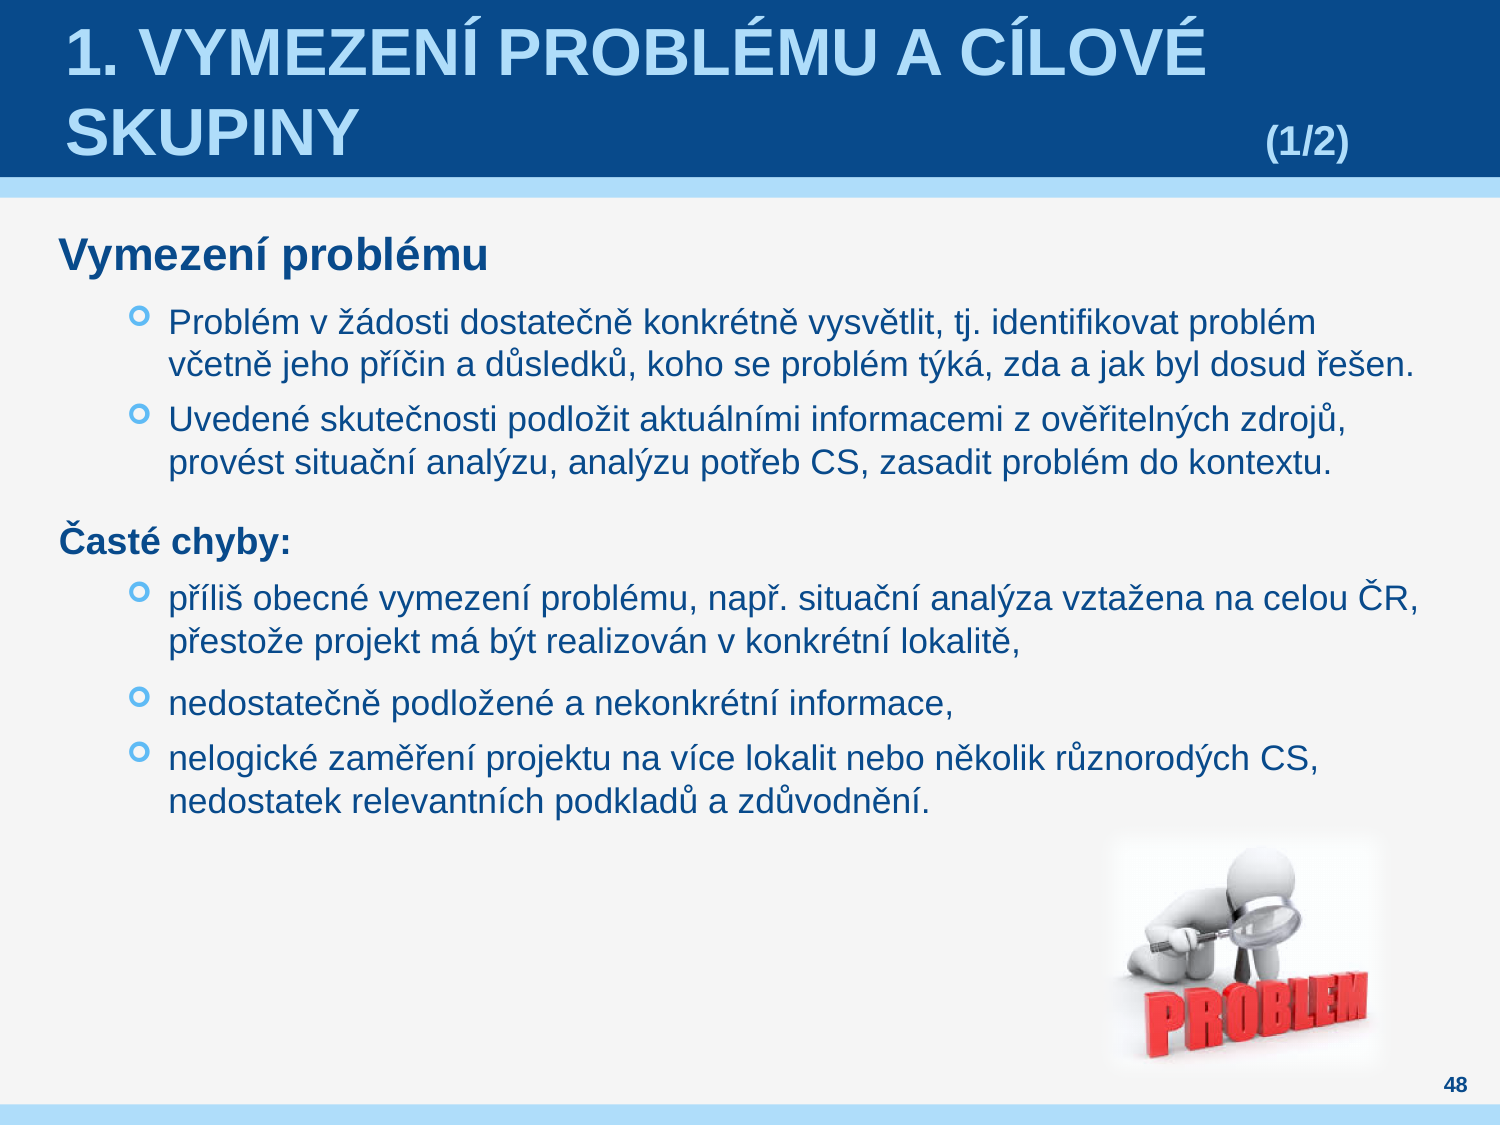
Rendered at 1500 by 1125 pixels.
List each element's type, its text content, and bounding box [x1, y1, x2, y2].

slide_number 48 [1417, 1068, 1495, 1099]
title 1. Vymezení problému a cílové skupiny (1/2) [59, 0, 1441, 178]
list Vymezení problému Problém v žádosti dostatečně konkrétně vysvětlit, tj. identifikovat problém včetně jeho příčin a důsledků, koho se problém týká, zda a jak byl dosud řešen. Uvedené skutečnosti podložit aktuálními informacemi z ověřitelných zdrojů, provést situační analýzu, analýzu potřeb CS, zasadit problém do kontextu. Časté chyby: příliš obecné vymezení problému, např. situační analýza vztažena na celou ČR, přestože projekt má být realizován v konkrétní lokalitě, nedostatečně podložené a nekonkrétní informace, nelogické zaměření projektu na více lokalit nebo několik různorodých CS, nedostatek relevantních podkladů a zdůvodnění. [59, 219, 1424, 1004]
picture [1092, 817, 1400, 1087]
